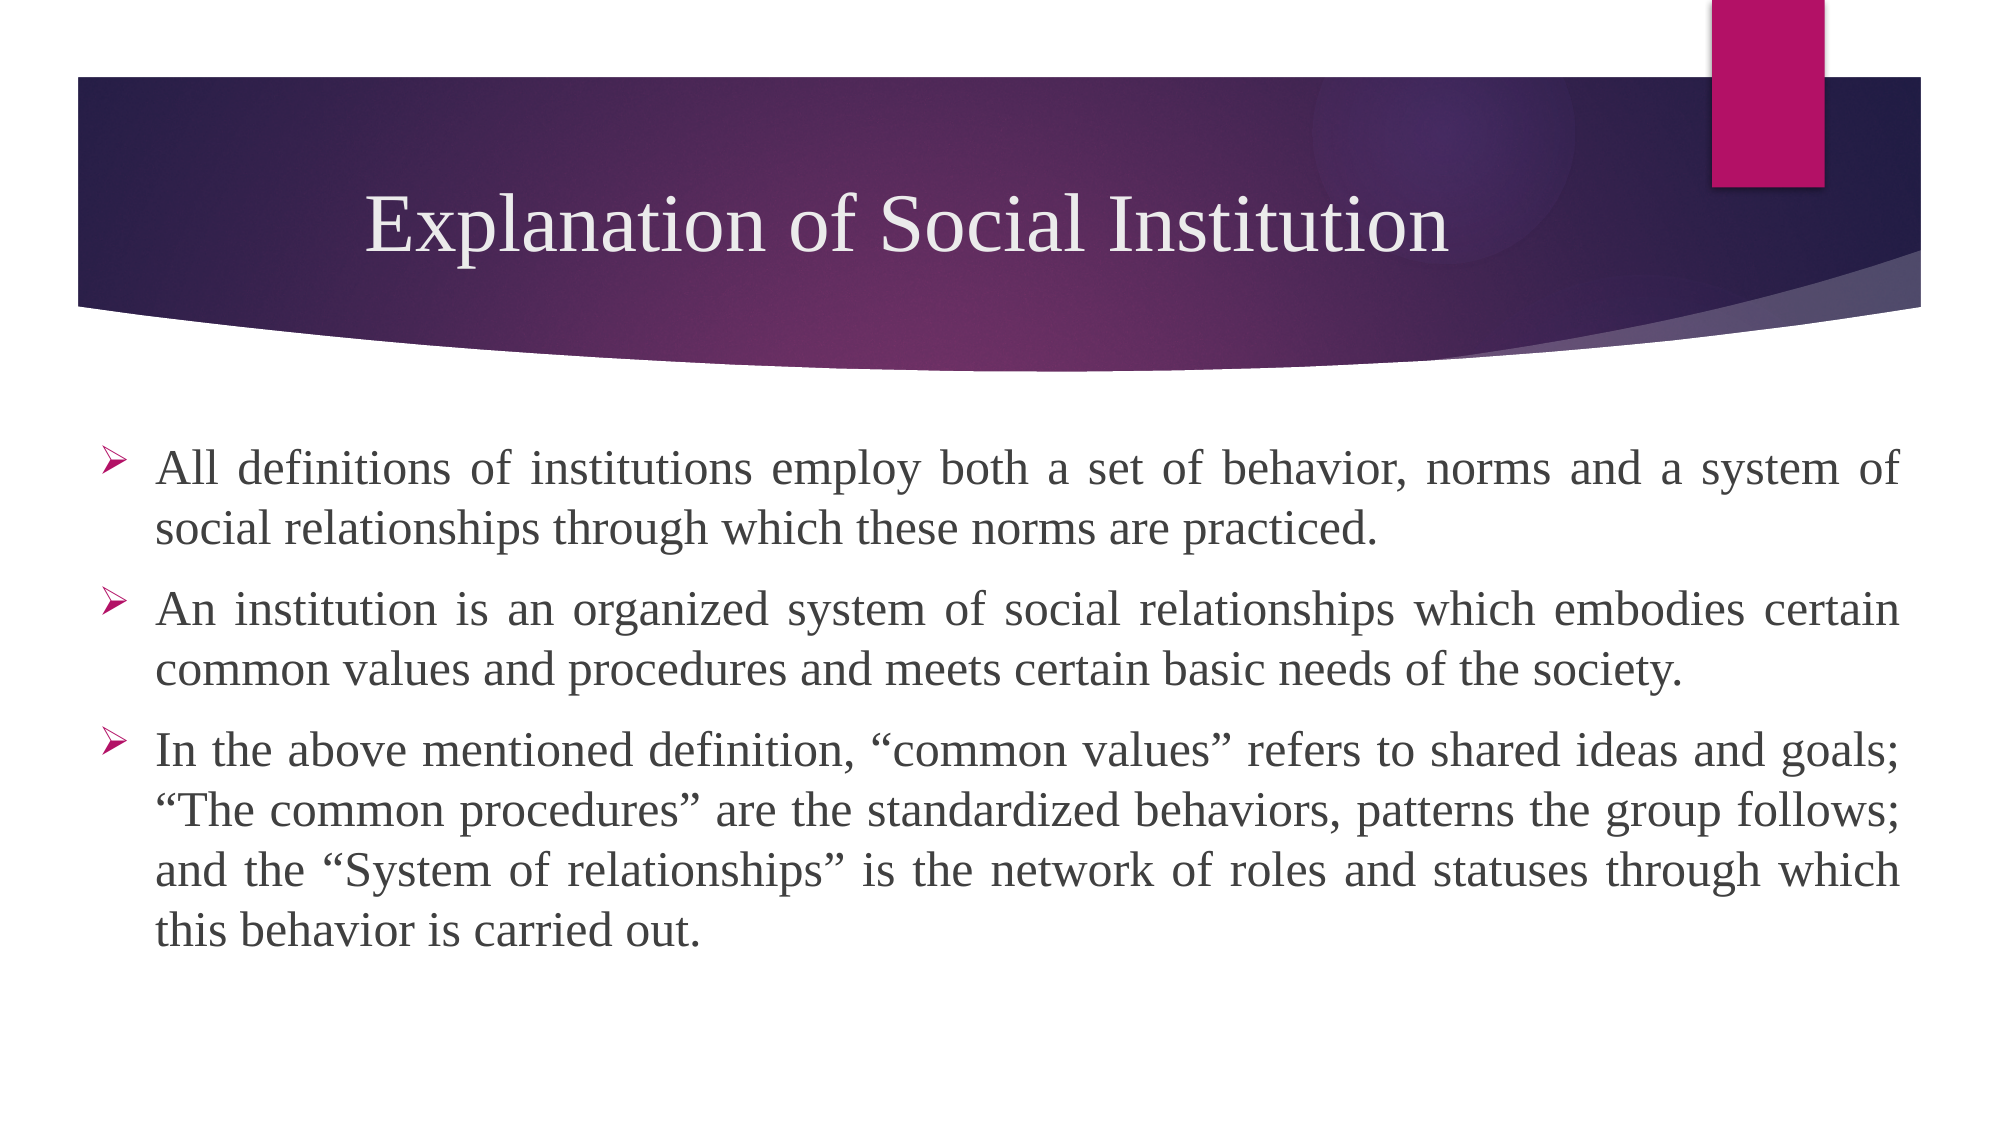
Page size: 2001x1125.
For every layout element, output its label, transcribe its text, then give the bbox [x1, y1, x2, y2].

list All definitions of institutions employ both a set of behavior, norms and a system of social relationships through which these norms are practiced. An institution is an organized system of social relationships which embodies certain common values and procedures and meets certain basic needs of the society. In the above mentioned definition, “common values” refers to shared ideas and goals; “The common procedures” are the standardized behaviors, patterns the group follows; and the “System of relationships” is the network of roles and statuses through which this behavior is carried out. [83, 427, 1917, 988]
title Explanation of Social Institution [189, 159, 1627, 276]
